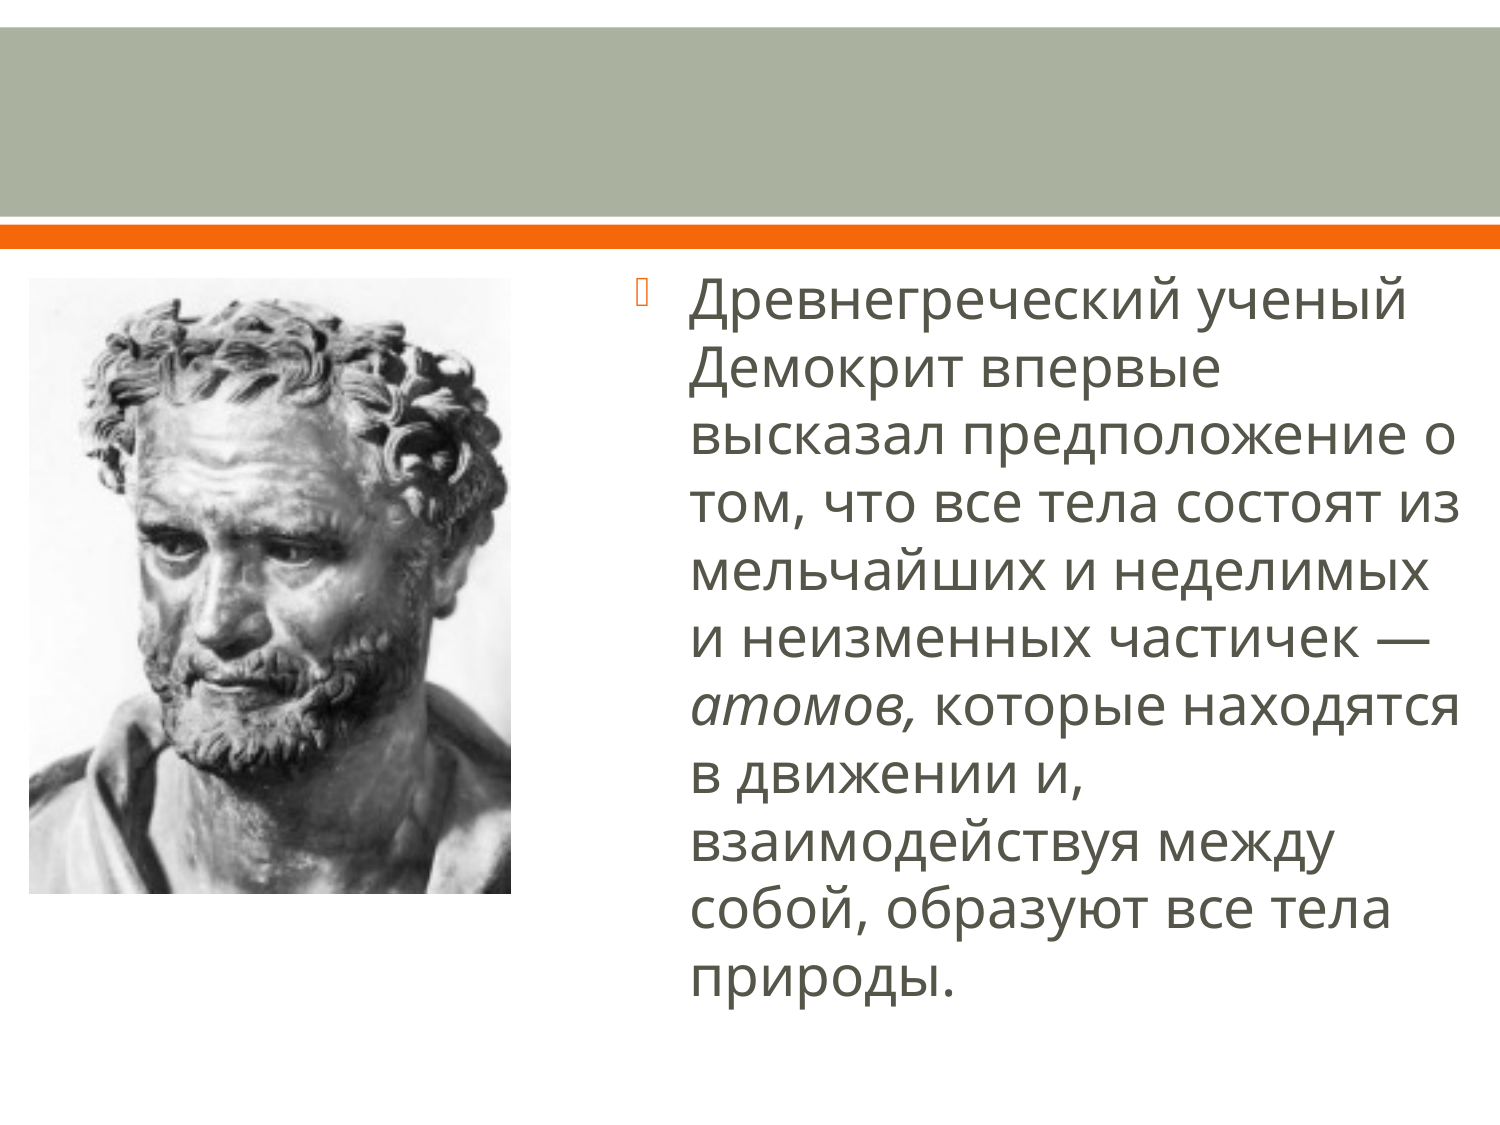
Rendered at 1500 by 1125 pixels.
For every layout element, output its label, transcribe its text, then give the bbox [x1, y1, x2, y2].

list Древнегреческий ученый Демокрит впервые высказал предположение о том, что все тела состоят из мельчайших и неделимых и неизменных частичек — атомов, которые находятся в движении и, взаимодействуя между собой, образуют все тела природы. [620, 255, 1483, 1071]
picture [29, 278, 511, 894]
